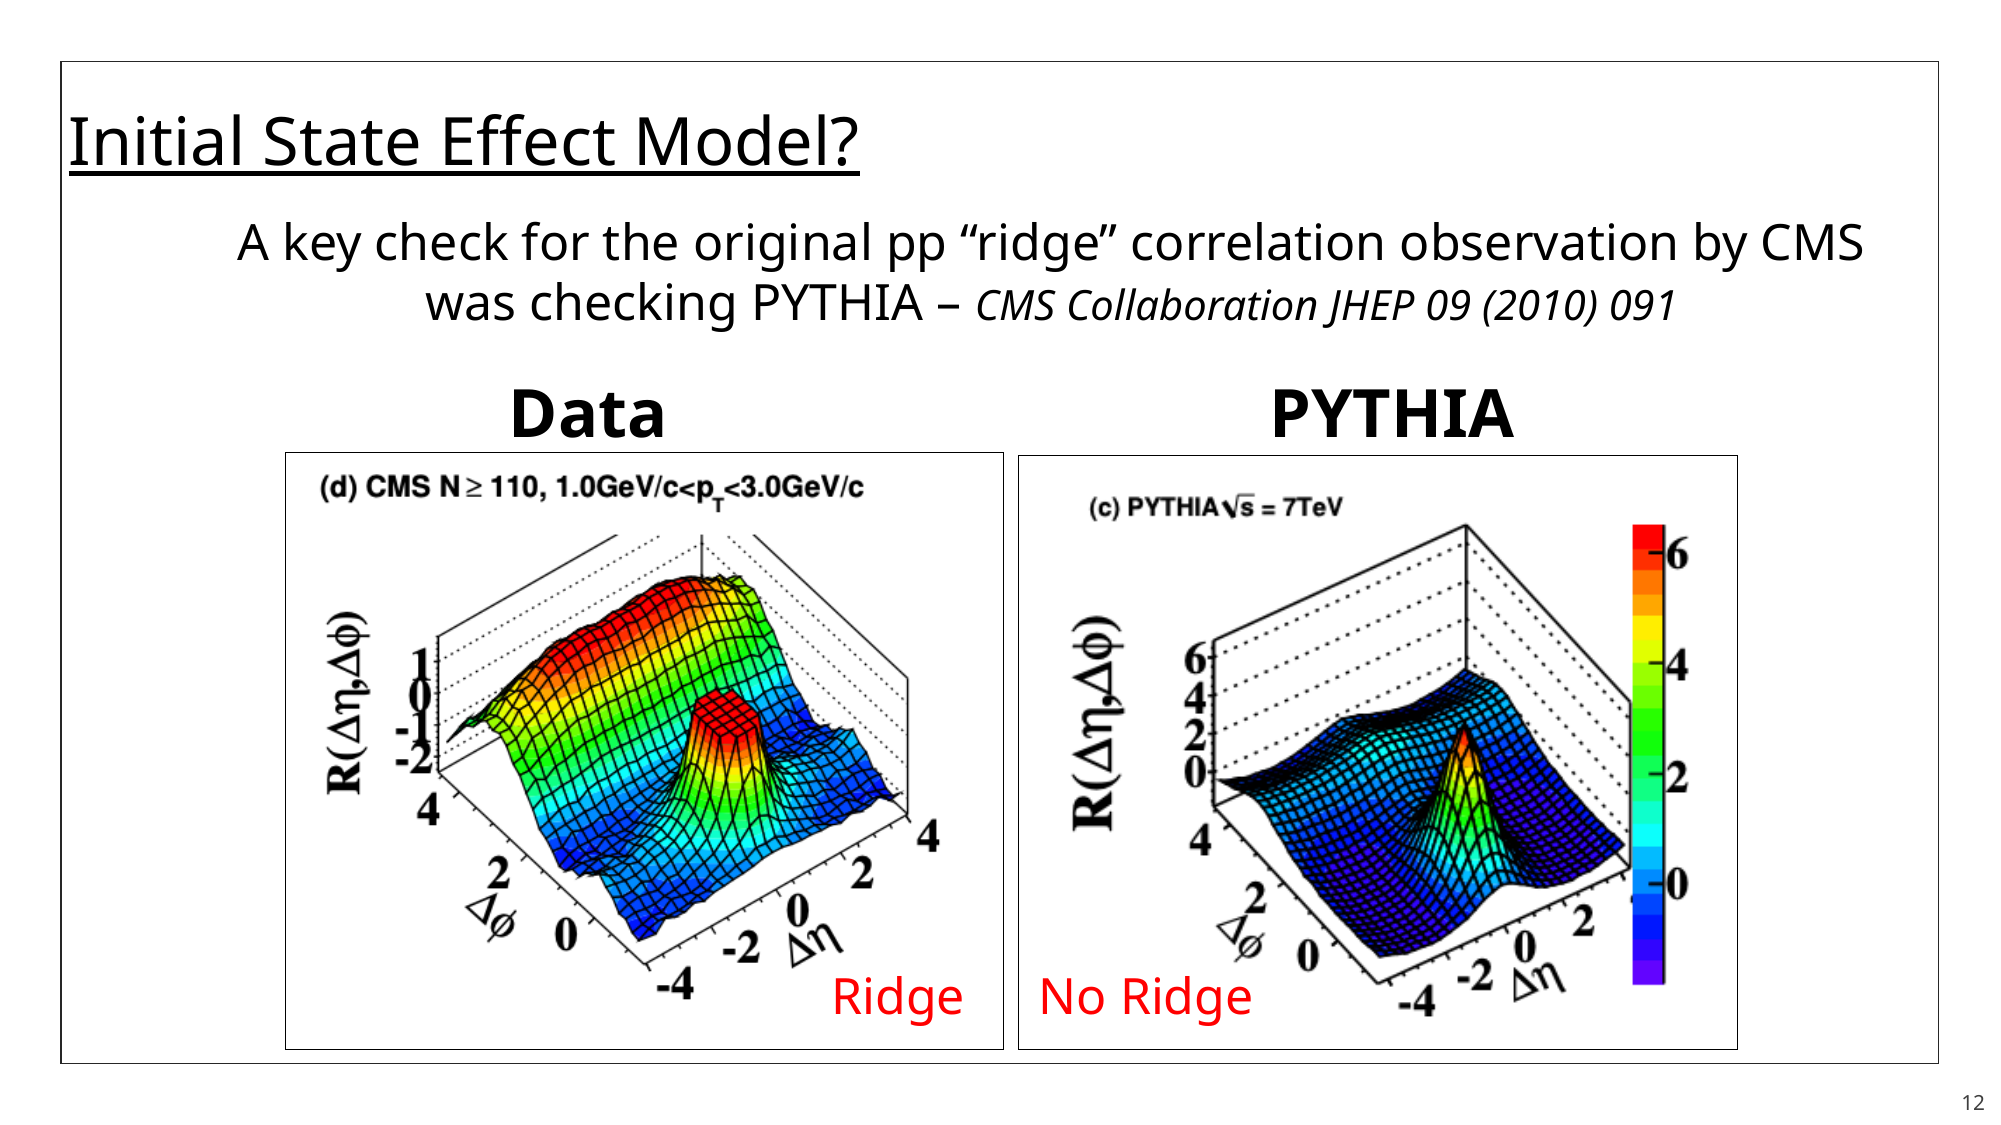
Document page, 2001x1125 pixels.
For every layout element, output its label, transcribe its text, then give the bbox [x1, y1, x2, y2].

slide_number 12 [1862, 1065, 2000, 1125]
picture [1018, 455, 1739, 1050]
text_box A key check for the original pp “ridge” correlation observation by CMS was checking PYTHIA – CMS Collaboration JHEP 09 (2010) 091 [219, 203, 1884, 339]
picture [285, 452, 1004, 1050]
text_box PYTHIA [1254, 363, 1530, 451]
text_box Initial State Effect Model? [53, 91, 875, 187]
text_box Data [494, 363, 683, 448]
